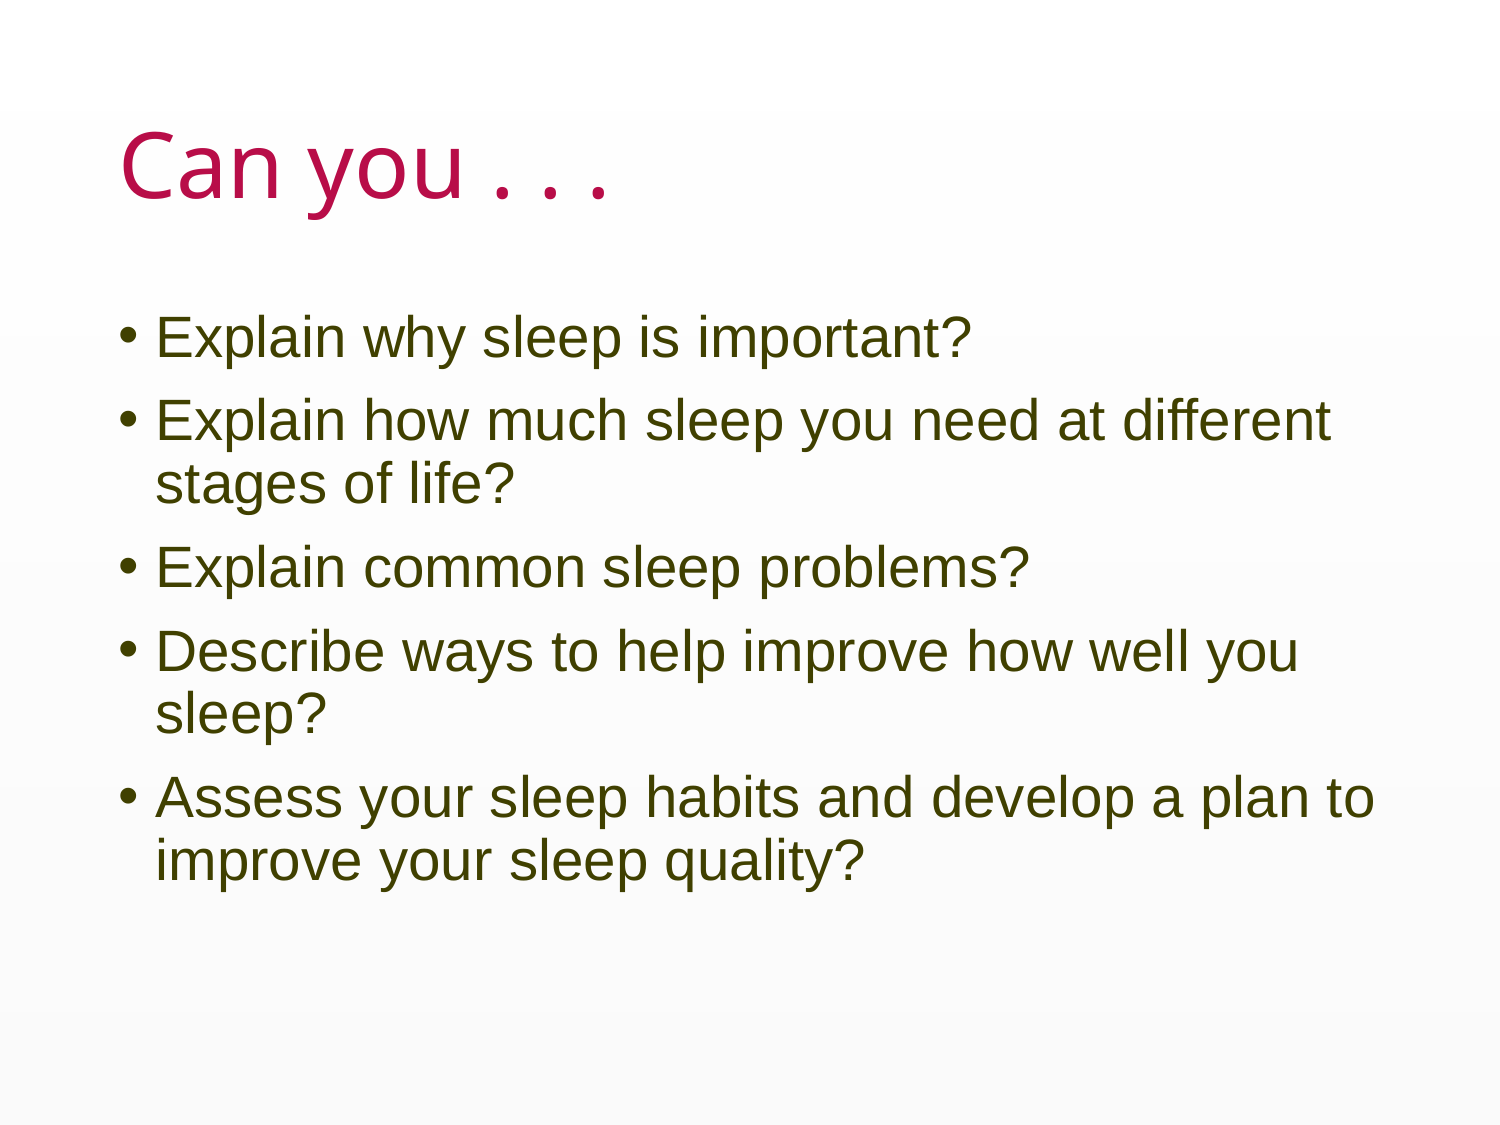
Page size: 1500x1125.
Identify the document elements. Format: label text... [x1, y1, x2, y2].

title Can you . . . [103, 59, 1397, 278]
list Explain why sleep is important? Explain how much sleep you need at different stages of life? Explain common sleep problems? Describe ways to help improve how well you sleep? Assess your sleep habits and develop a plan to improve your sleep quality? [103, 299, 1397, 1014]
